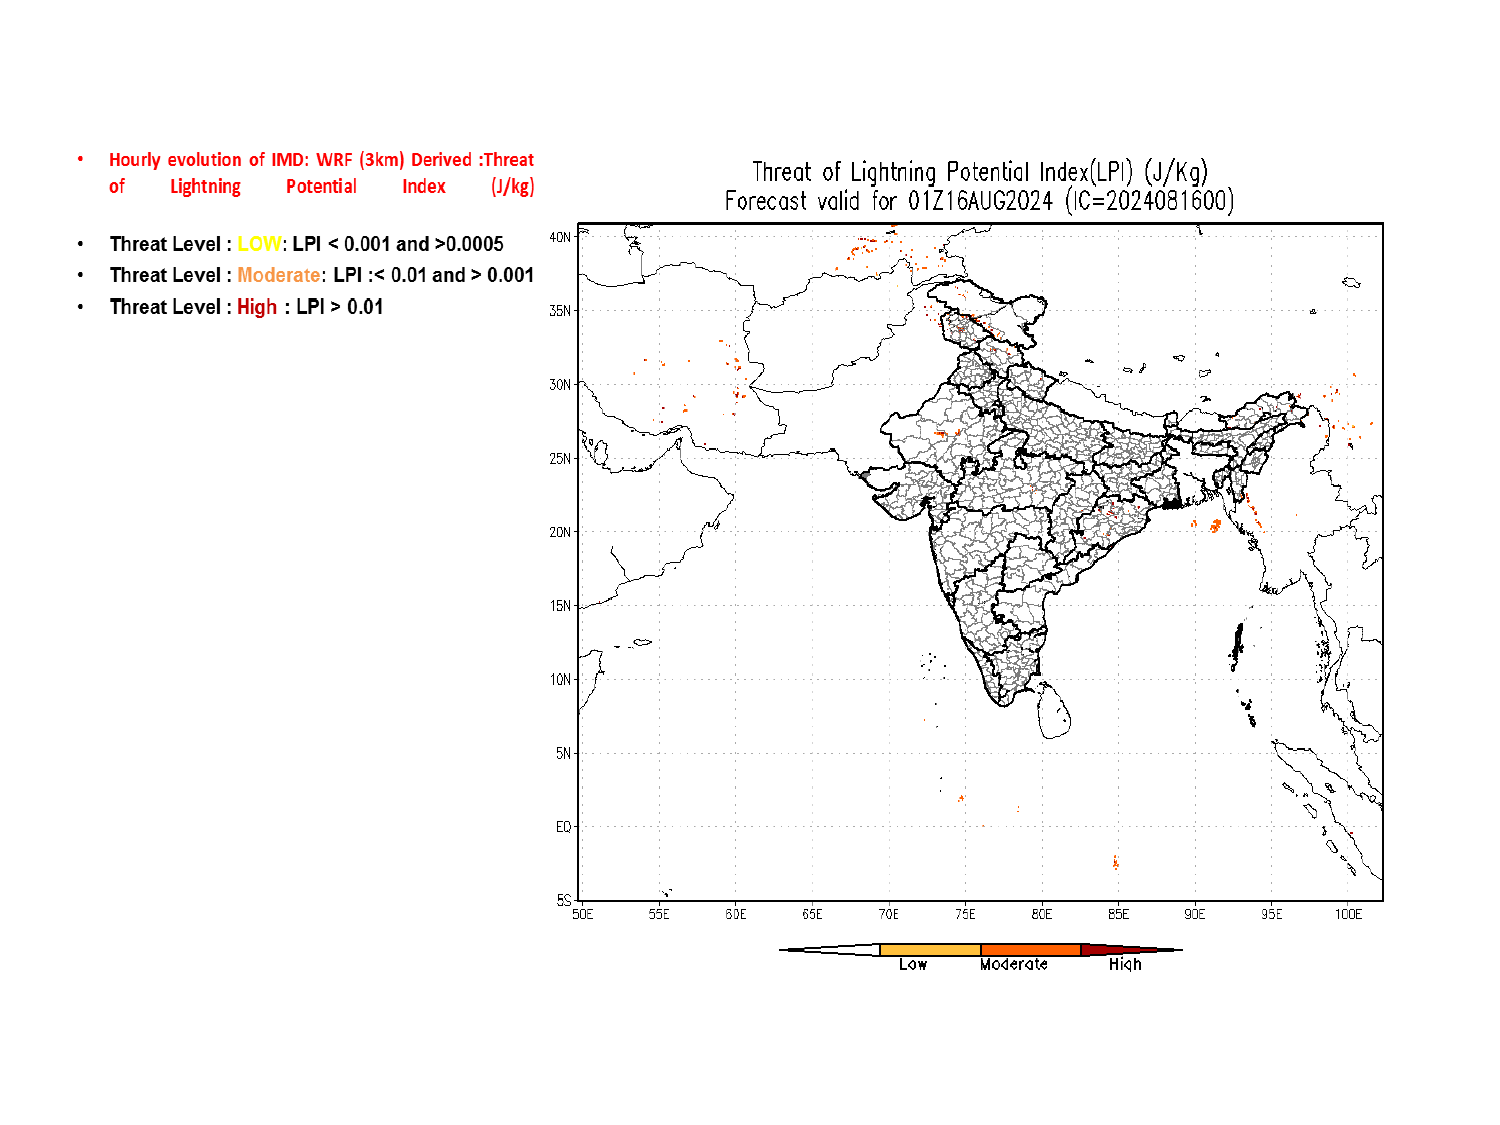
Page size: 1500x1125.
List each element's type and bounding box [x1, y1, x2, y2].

picture [74, 149, 1426, 976]
